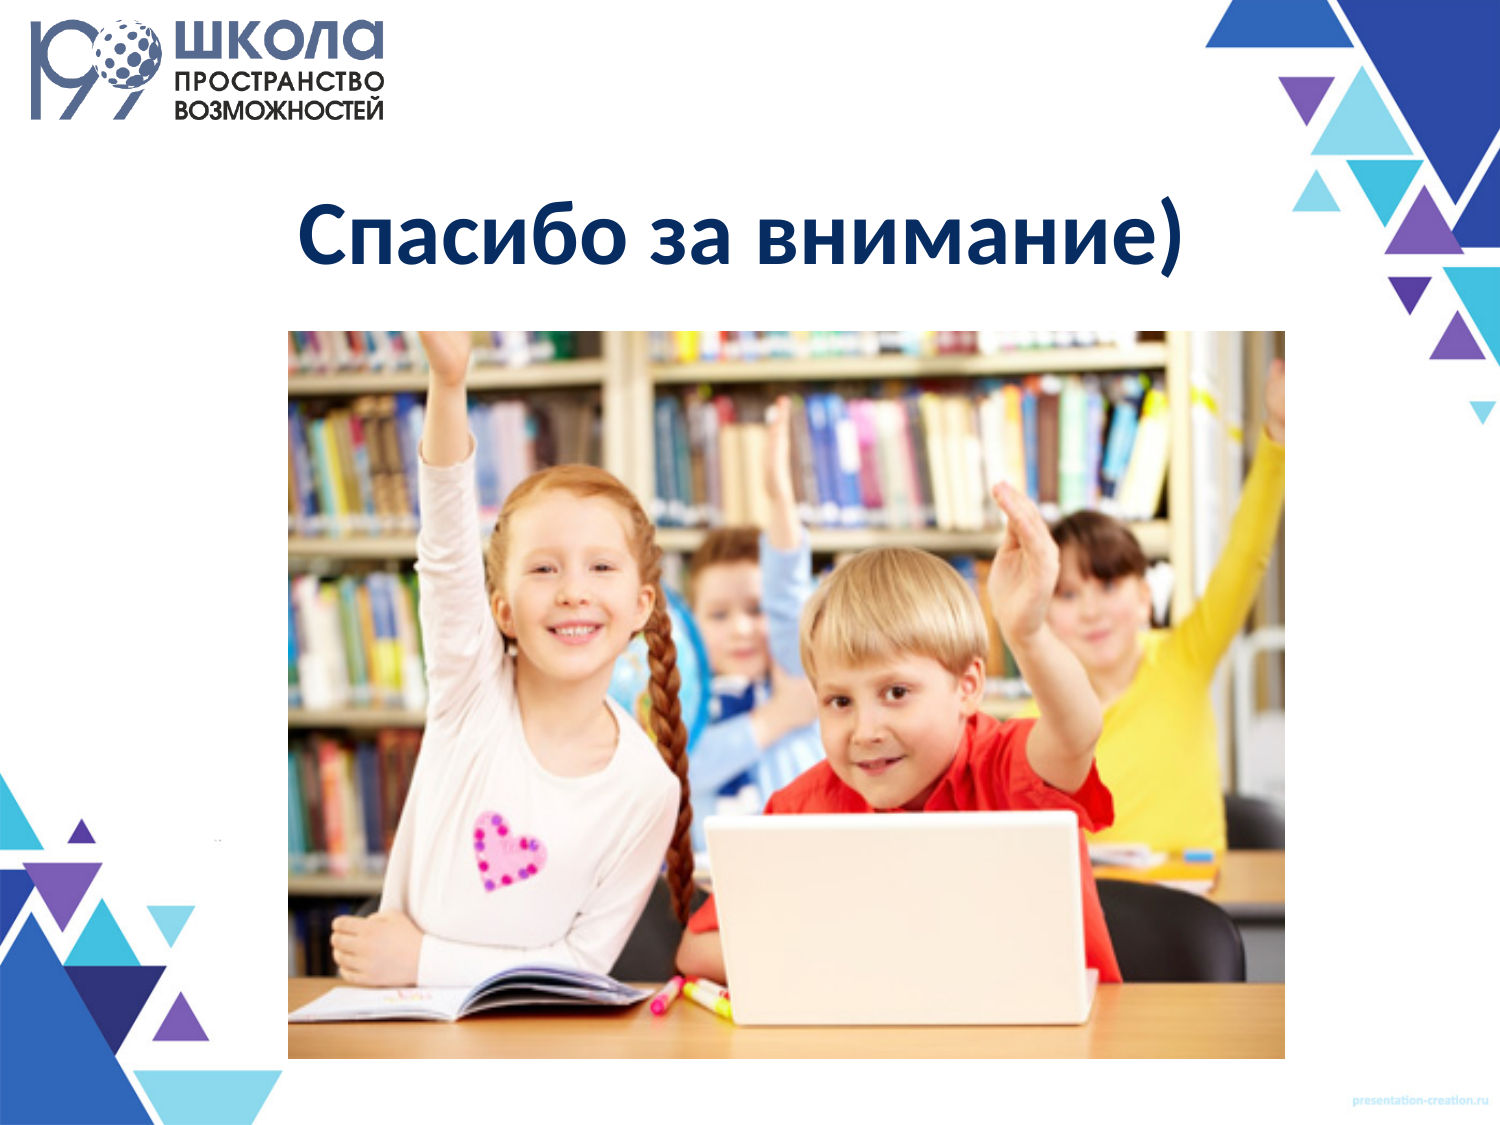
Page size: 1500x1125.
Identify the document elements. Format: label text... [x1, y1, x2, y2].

picture [0, 0, 1500, 1125]
title Спасибо за внимание) [220, 141, 1267, 315]
